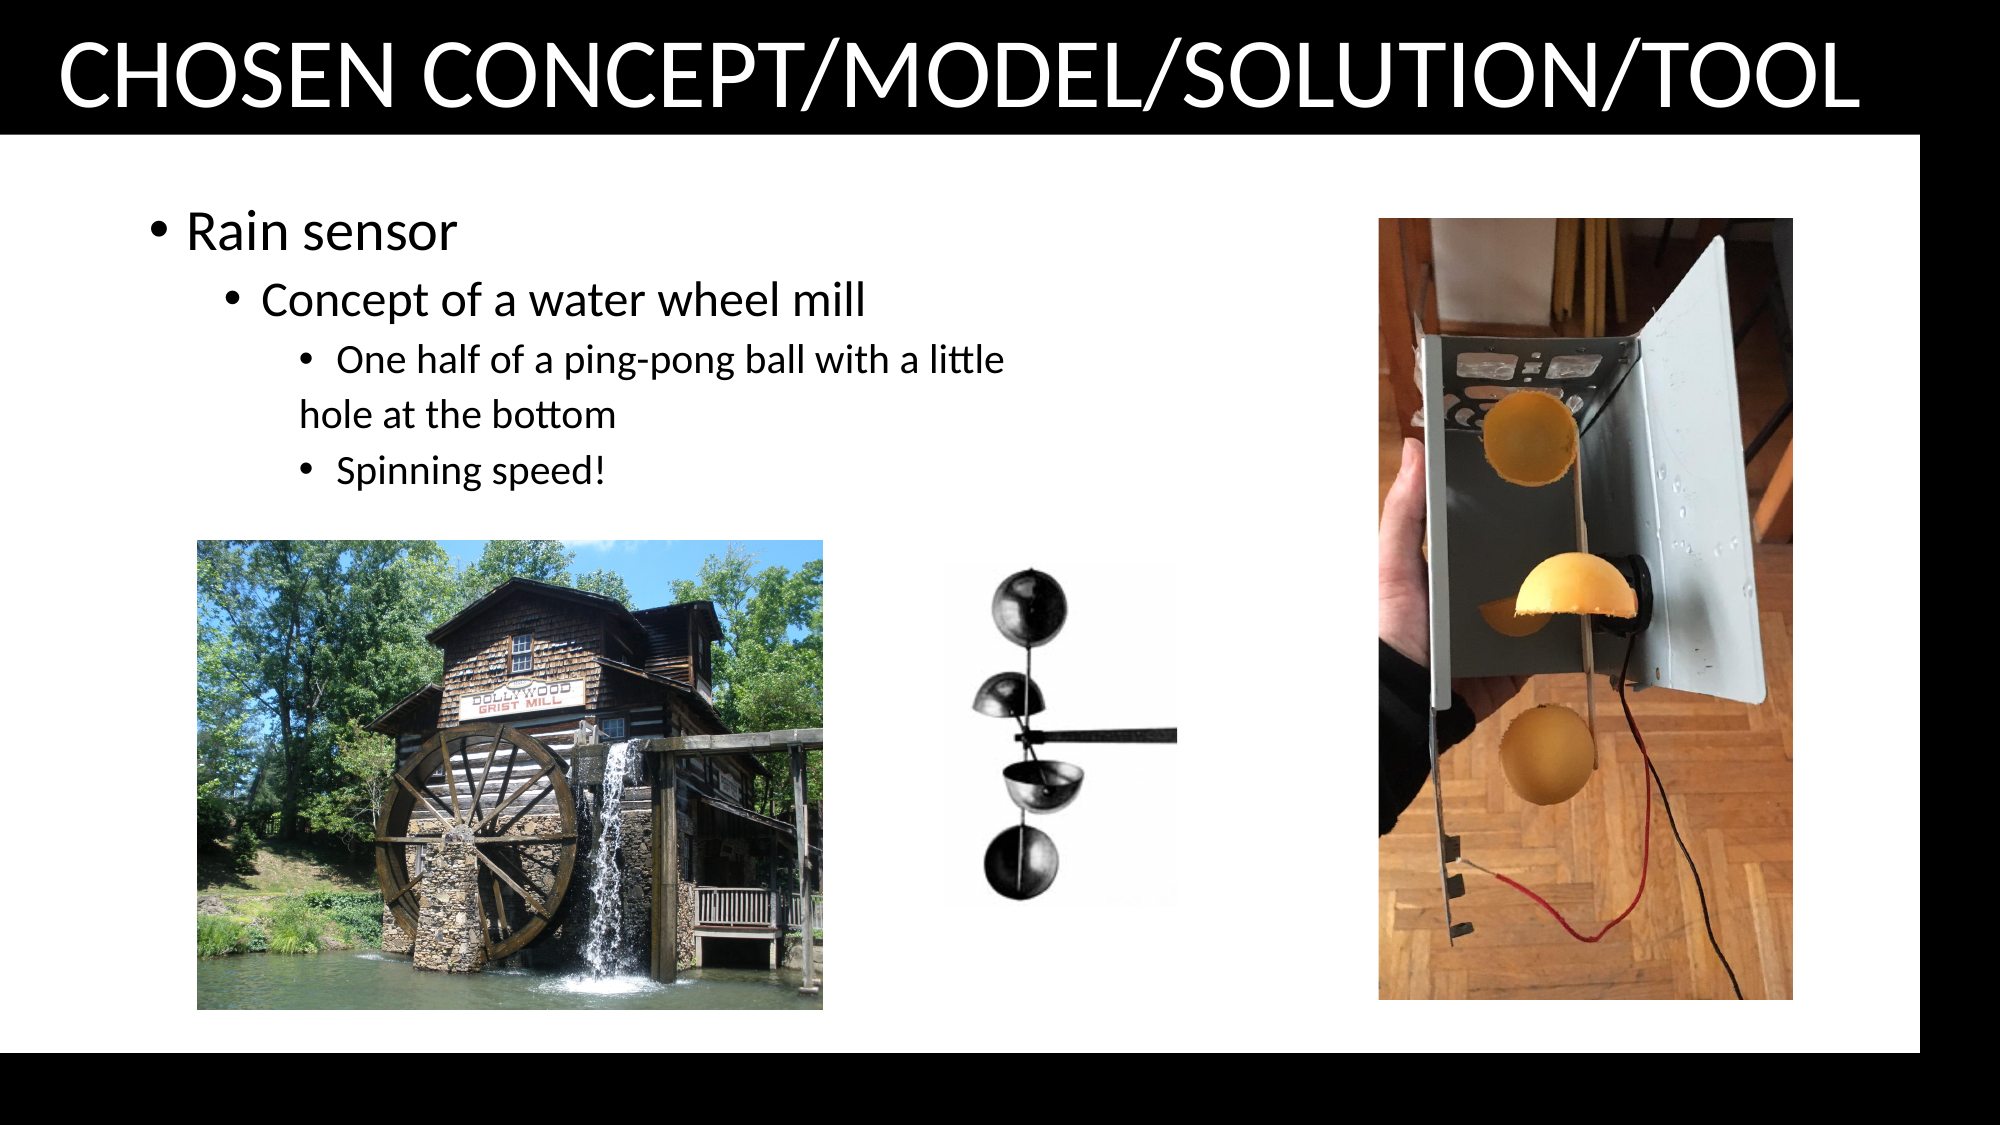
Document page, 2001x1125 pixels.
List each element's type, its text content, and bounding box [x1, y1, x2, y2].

text_box CHOSEN CONCEPT/MODEL/SOLUTION/TOOL [0, 0, 1922, 135]
list Rain sensor Concept of a water wheel mill One half of a ping-pong ball with a little hole at the bottom Spinning speed! [133, 192, 1859, 907]
picture [888, 563, 1232, 907]
picture [197, 540, 823, 1010]
text_box [1920, 0, 2000, 1055]
picture [1378, 218, 1793, 1000]
text_box [0, 1053, 2000, 1125]
